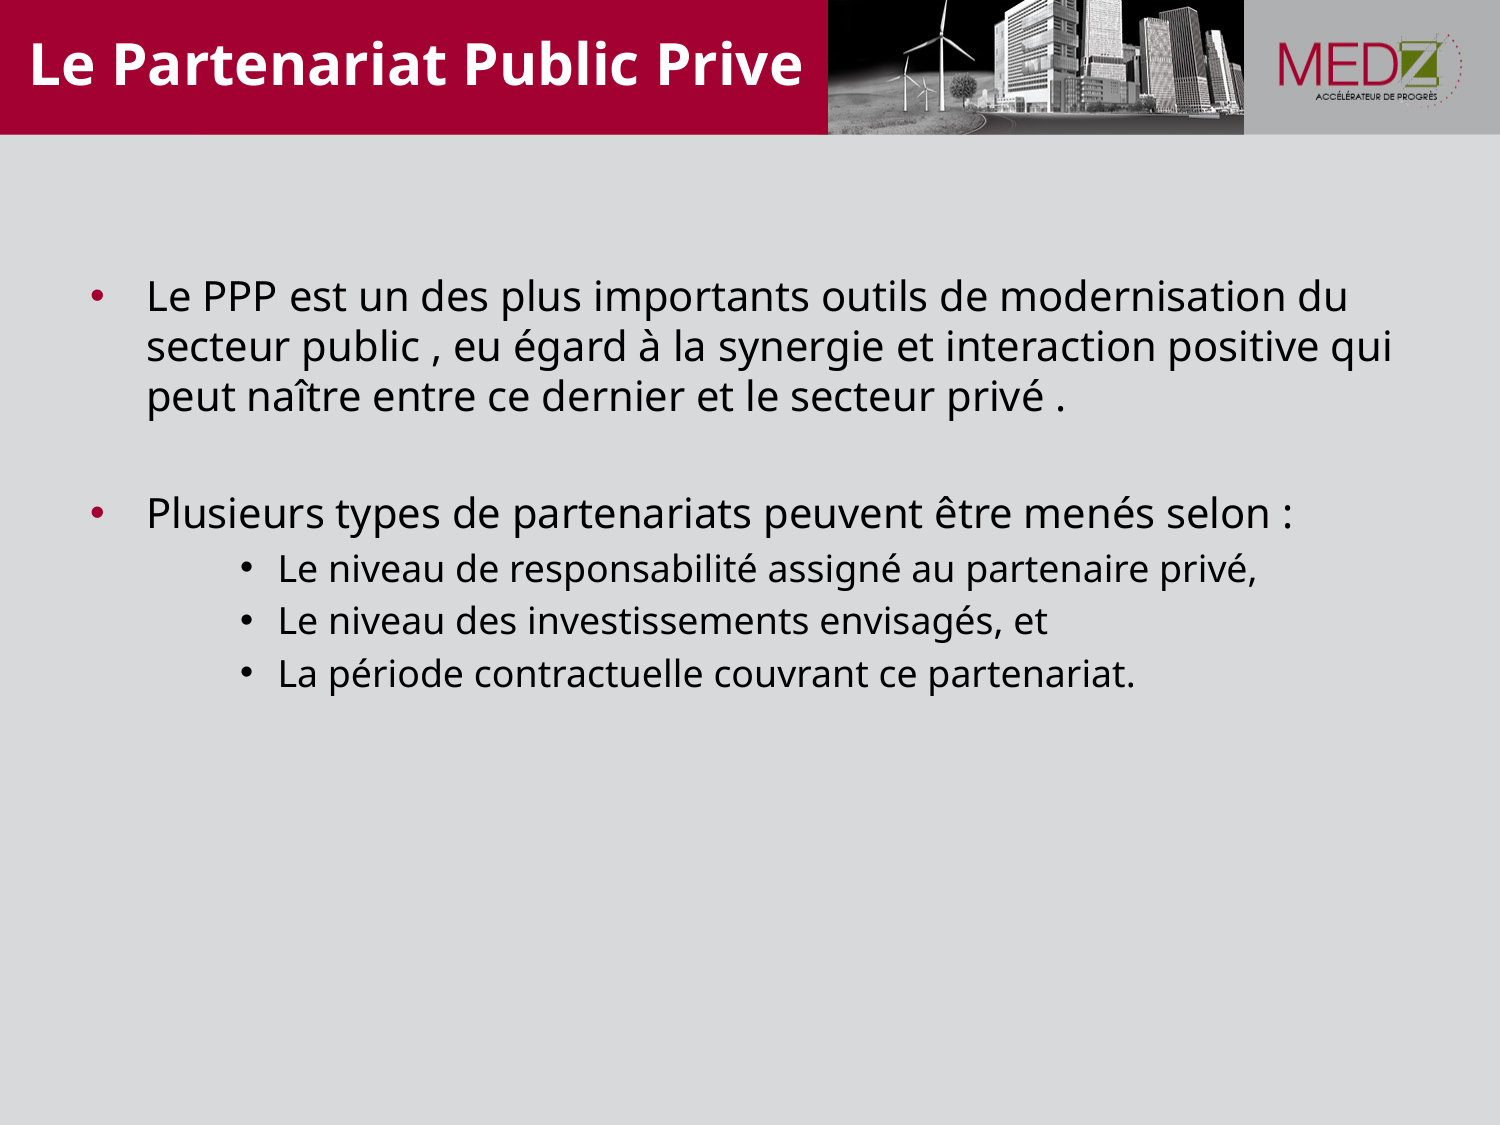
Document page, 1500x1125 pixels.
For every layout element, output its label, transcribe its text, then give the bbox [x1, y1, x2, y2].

picture [0, 0, 1500, 135]
title Le Partenariat Public Prive [0, 19, 833, 105]
list Le PPP est un des plus importants outils de modernisation du secteur public , eu égard à la synergie et interaction positive qui peut naître entre ce dernier et le secteur privé . Plusieurs types de partenariats peuvent être menés selon : Le niveau de responsabilité assigné au partenaire privé, Le niveau des investissements envisagés, et La période contractuelle couvrant ce partenariat. [75, 262, 1425, 1005]
